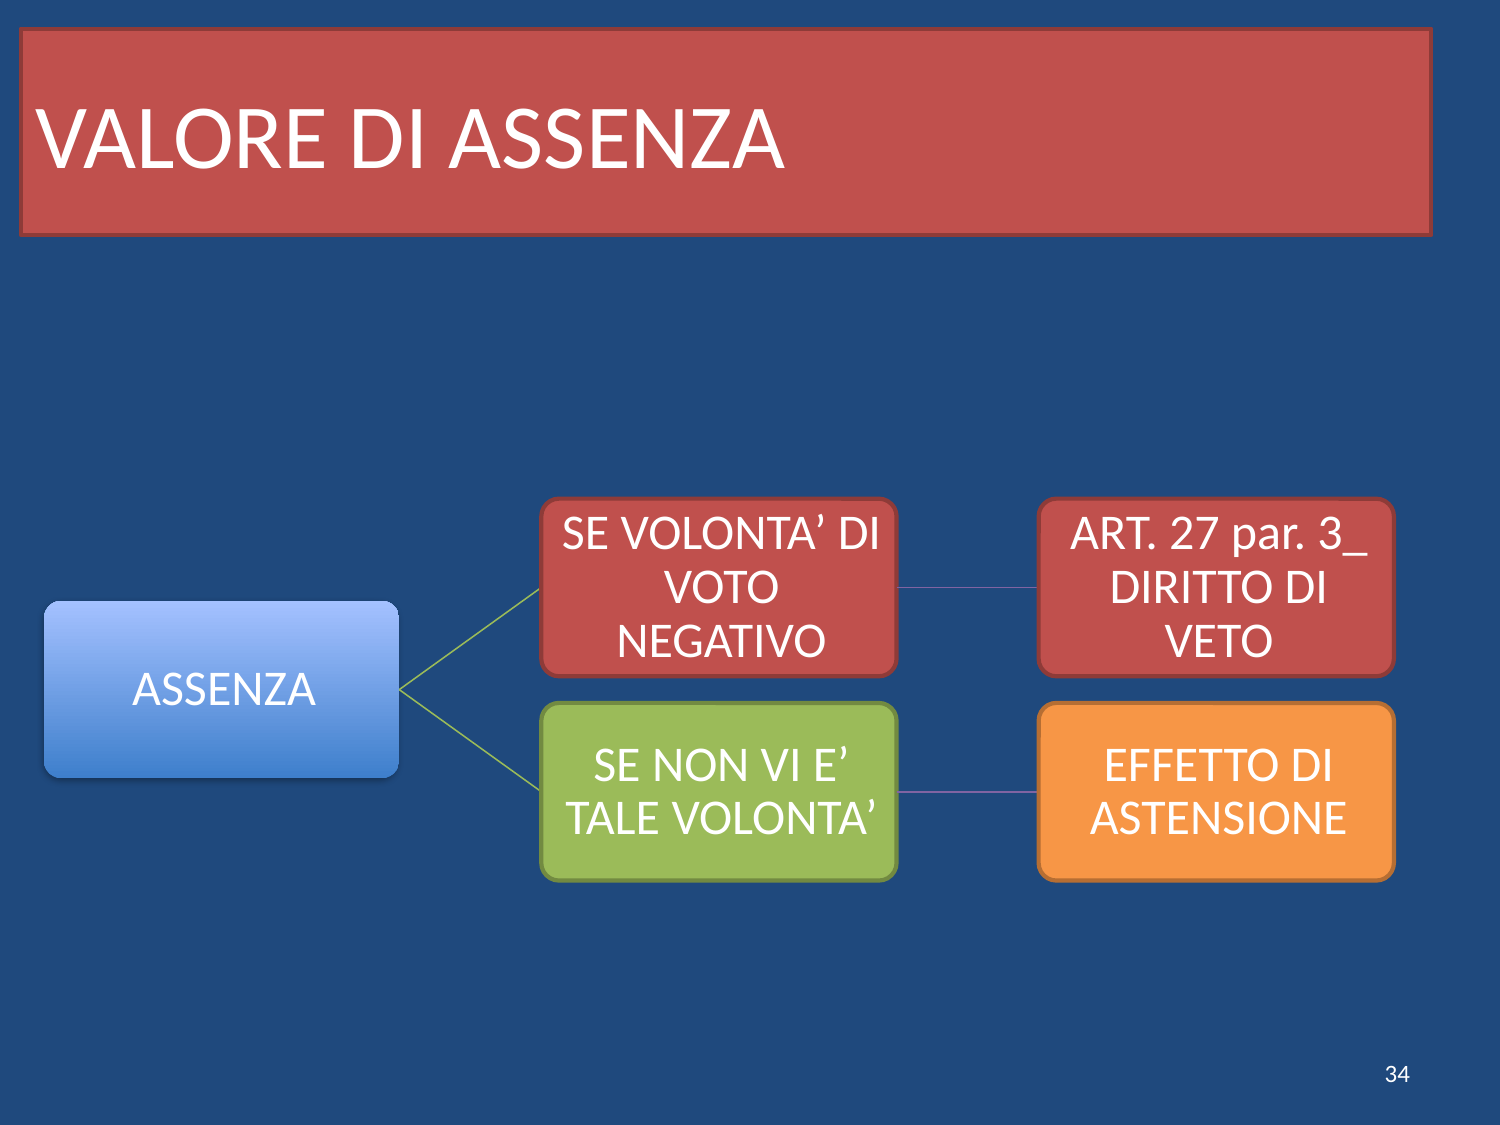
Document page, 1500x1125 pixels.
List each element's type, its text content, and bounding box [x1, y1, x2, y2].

slide_number 34 [1398, 1042, 1425, 1103]
title VALORE DI ASSENZA [19, 27, 1433, 237]
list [43, 276, 1395, 1103]
